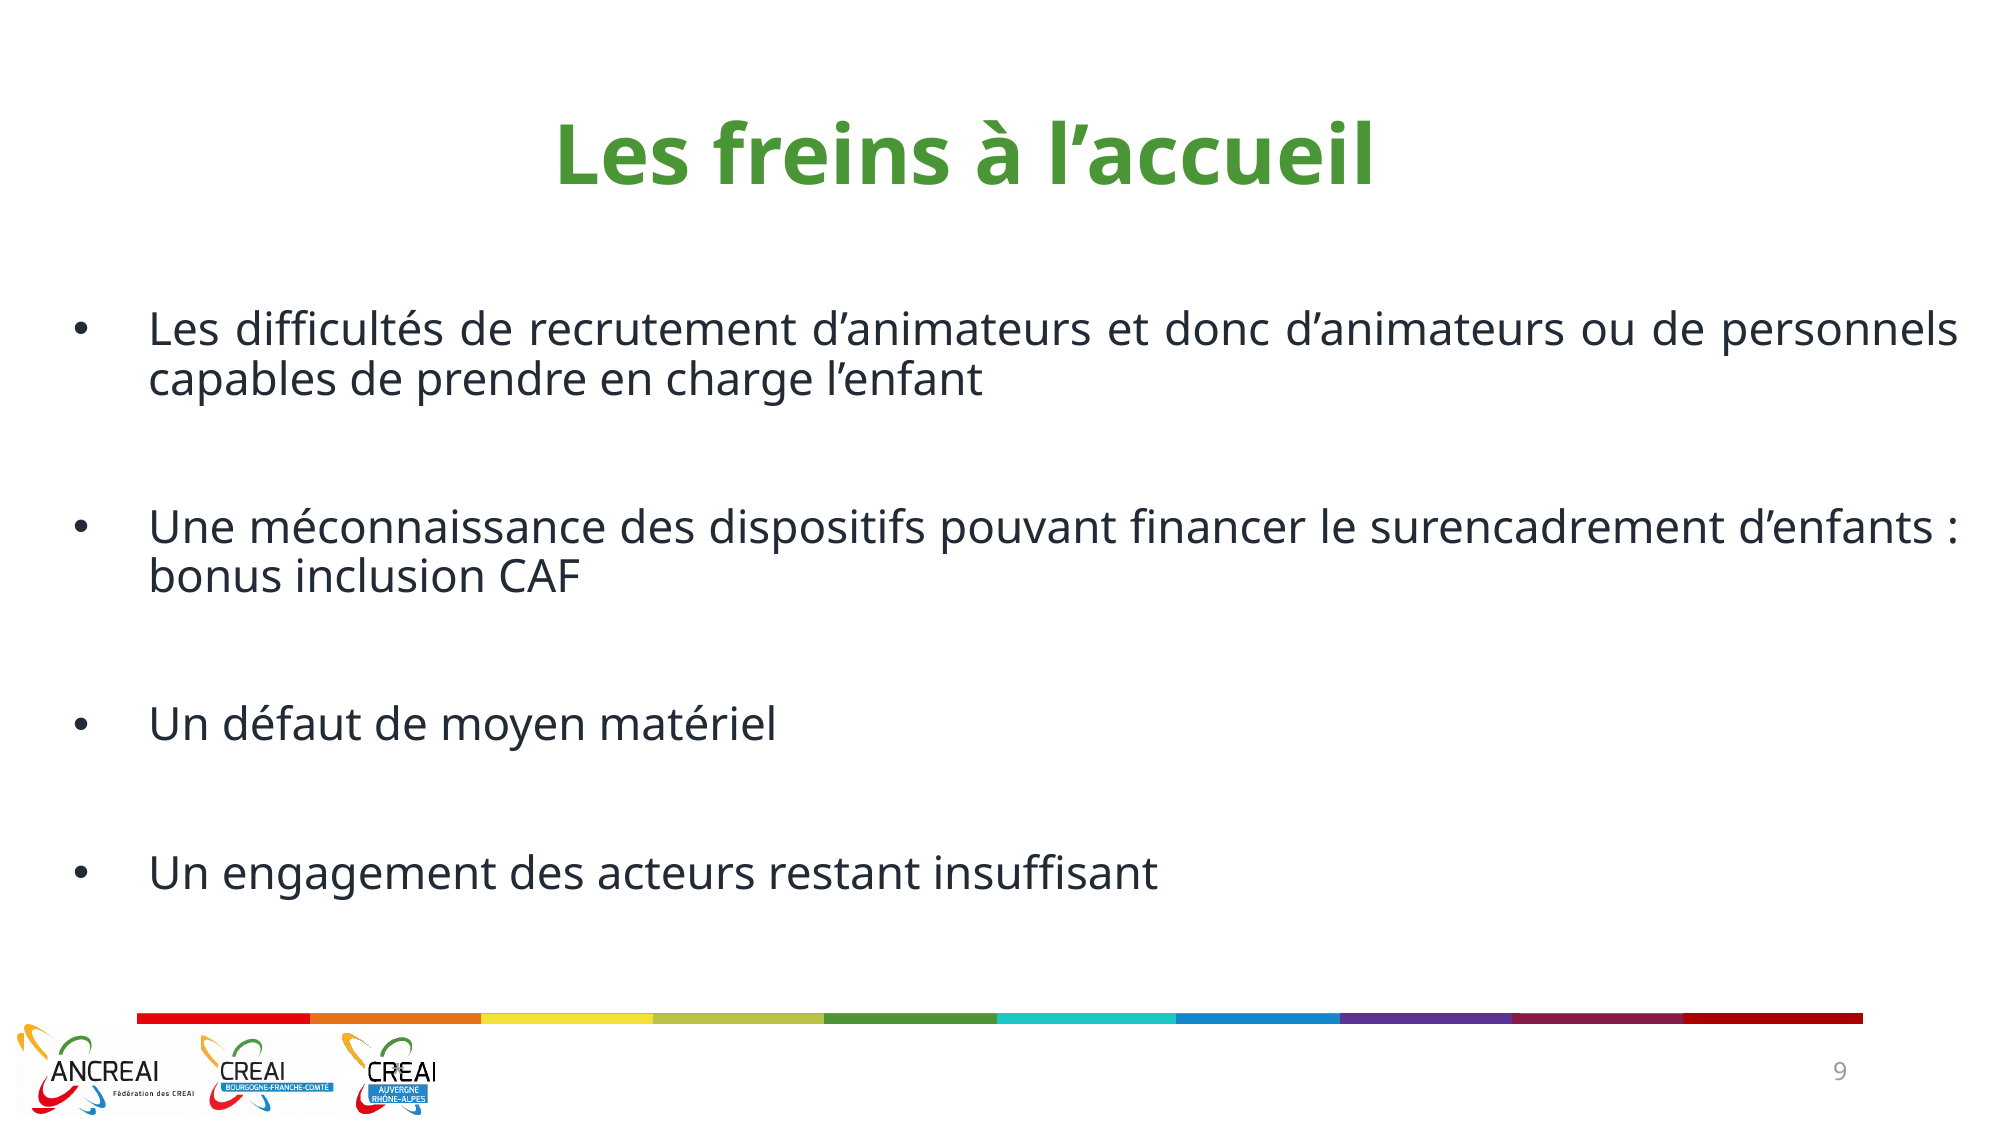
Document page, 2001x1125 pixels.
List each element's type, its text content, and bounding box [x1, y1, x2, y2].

picture [17, 1024, 338, 1115]
text_box * [376, 1042, 588, 1103]
title Les freins à l’accueil [398, 83, 1555, 211]
picture [342, 1108, 435, 1115]
text_box 9 [1412, 1042, 1863, 1103]
list Les difficultés de recrutement d’animateurs et donc d’animateurs ou de personnels capables de prendre en charge l’enfant Une méconnaissance des dispositifs pouvant financer le surencadrement d’enfants : bonus inclusion CAF Un défaut de moyen matériel Un engagement des acteurs restant insuffisant [24, 298, 1976, 1108]
